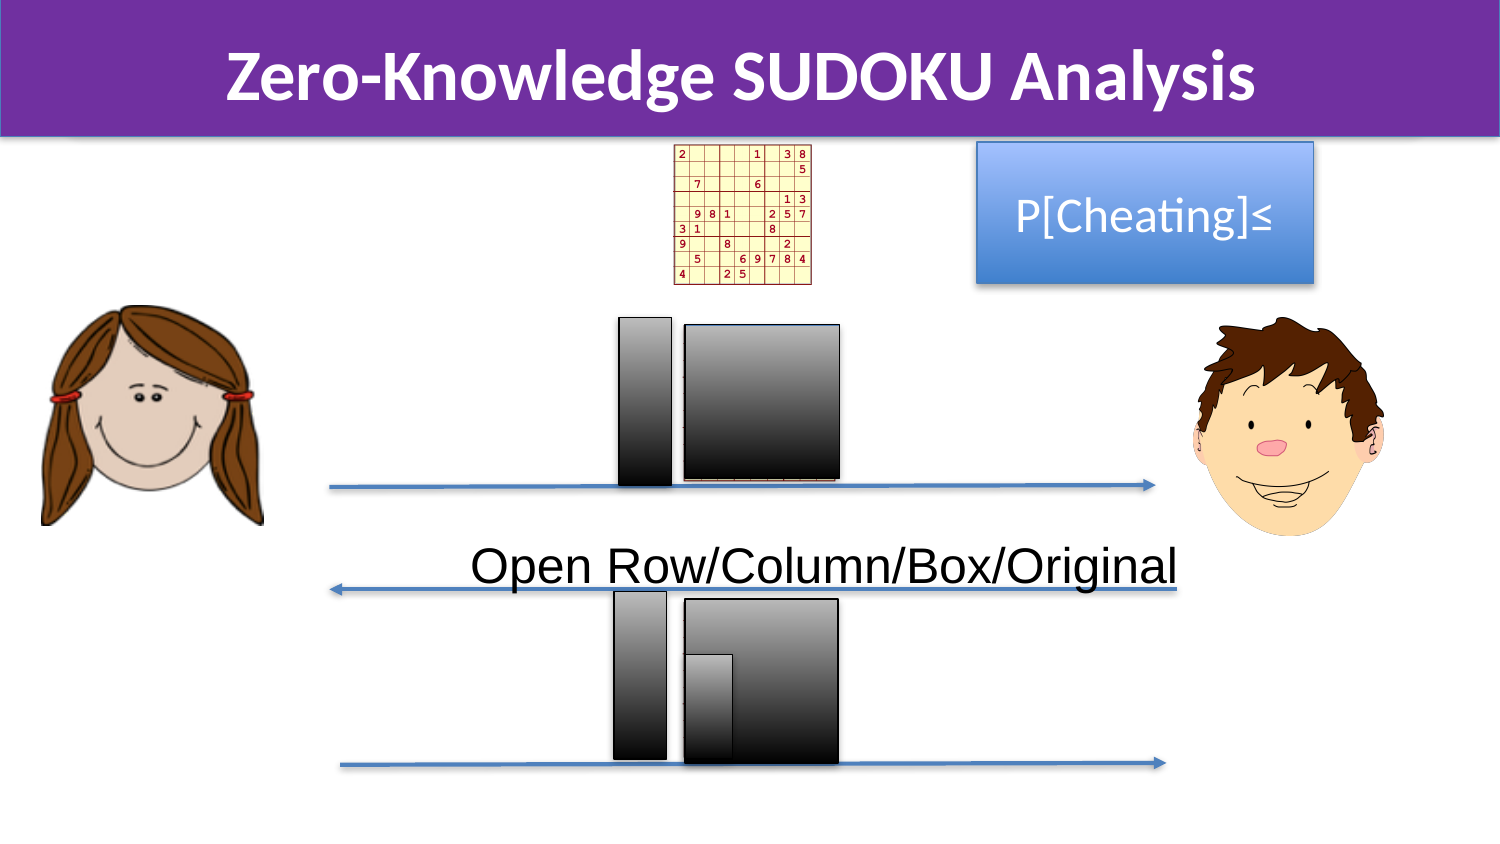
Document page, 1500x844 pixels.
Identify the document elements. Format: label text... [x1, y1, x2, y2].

title Zero-Knowledge SUDOKU Analysis [75, 20, 1425, 123]
picture [1192, 317, 1384, 536]
text_box Open Row/Column/Box/Original [455, 525, 1224, 601]
picture [618, 322, 839, 486]
text_box [618, 317, 672, 322]
picture [671, 142, 814, 290]
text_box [329, 484, 614, 488]
picture [40, 305, 265, 527]
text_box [843, 484, 1157, 488]
picture [618, 598, 839, 762]
